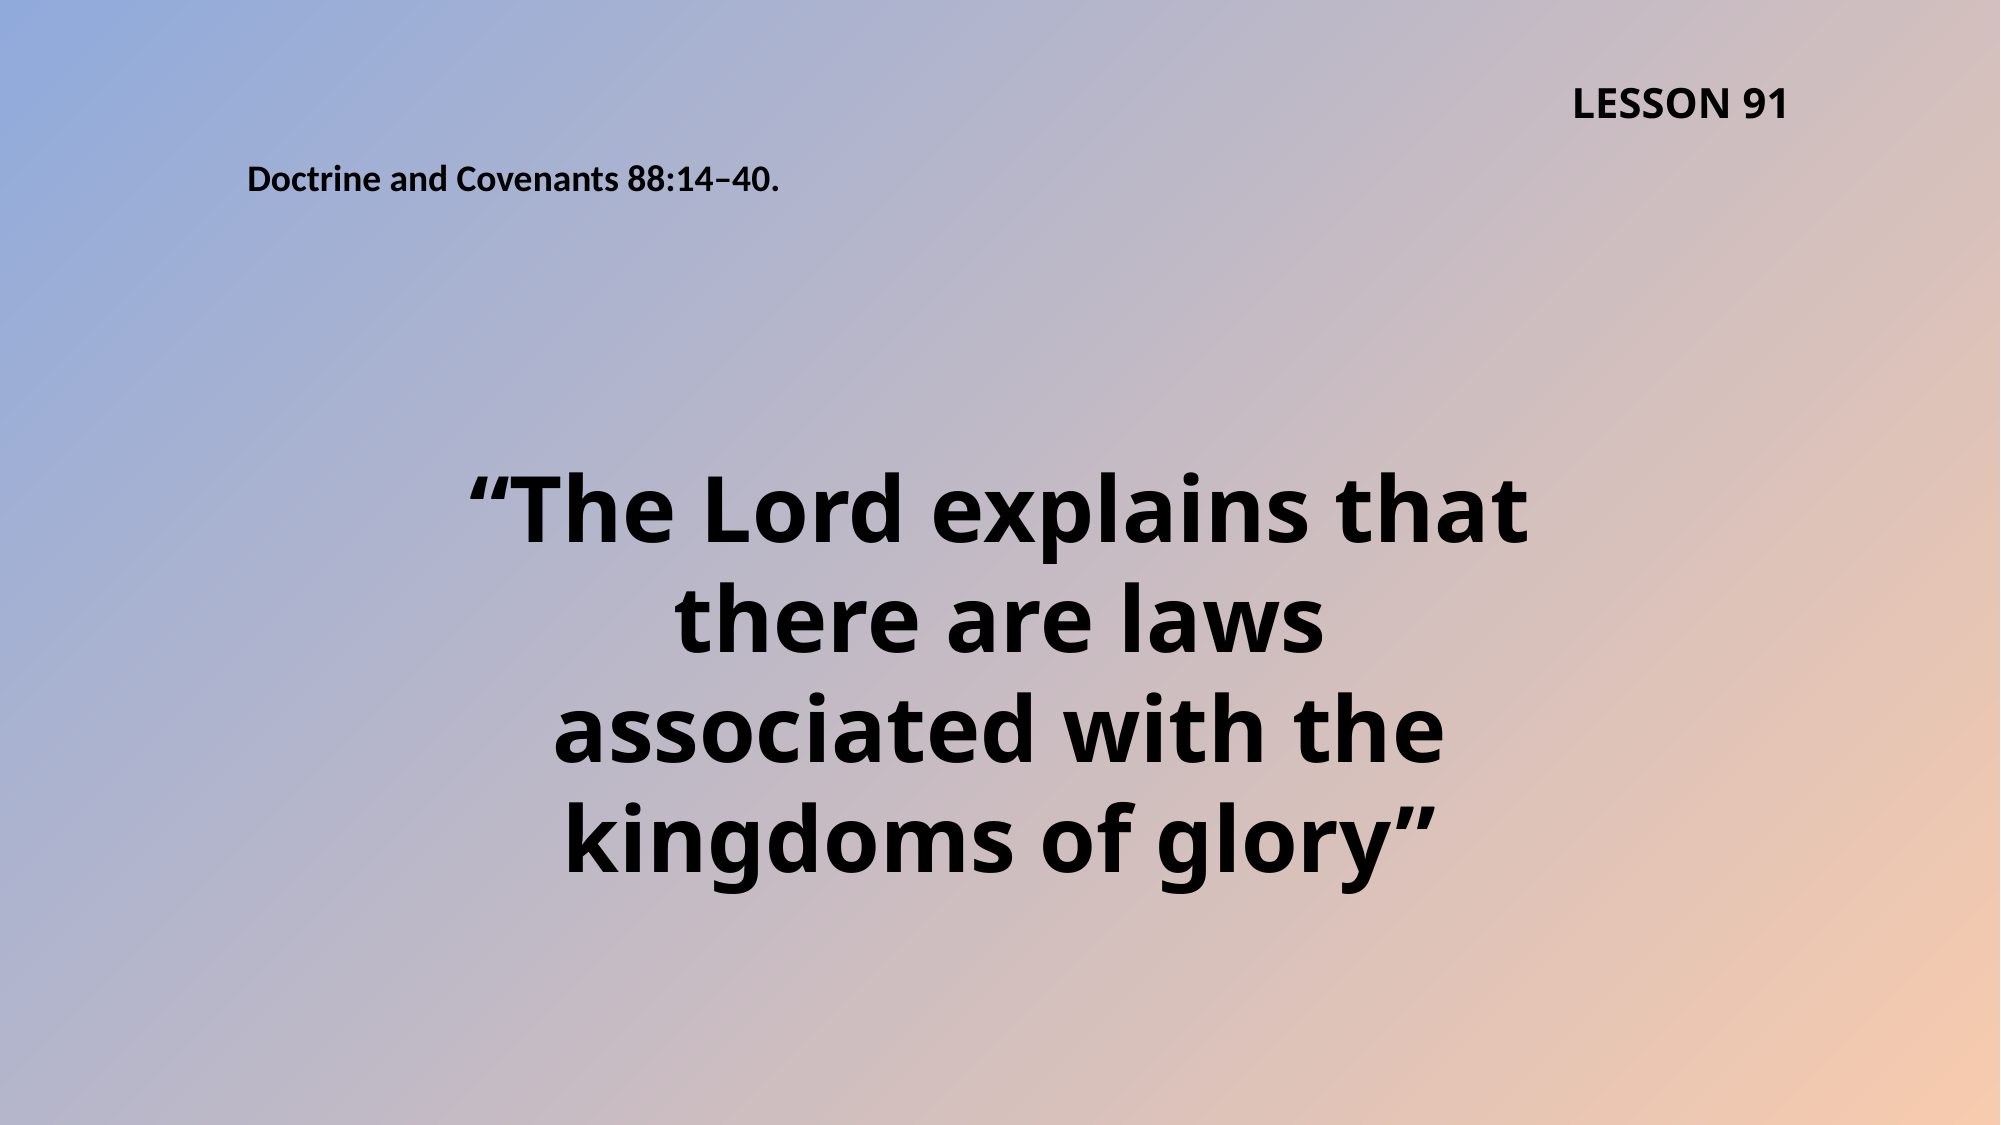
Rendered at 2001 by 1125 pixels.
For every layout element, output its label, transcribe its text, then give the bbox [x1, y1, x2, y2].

text_box LESSON 91 [1556, 68, 1814, 147]
text_box “The Lord explains that there are laws associated with the kingdoms of glory” [450, 443, 1550, 899]
text_box Doctrine and Covenants 88:14–40. [232, 146, 797, 206]
